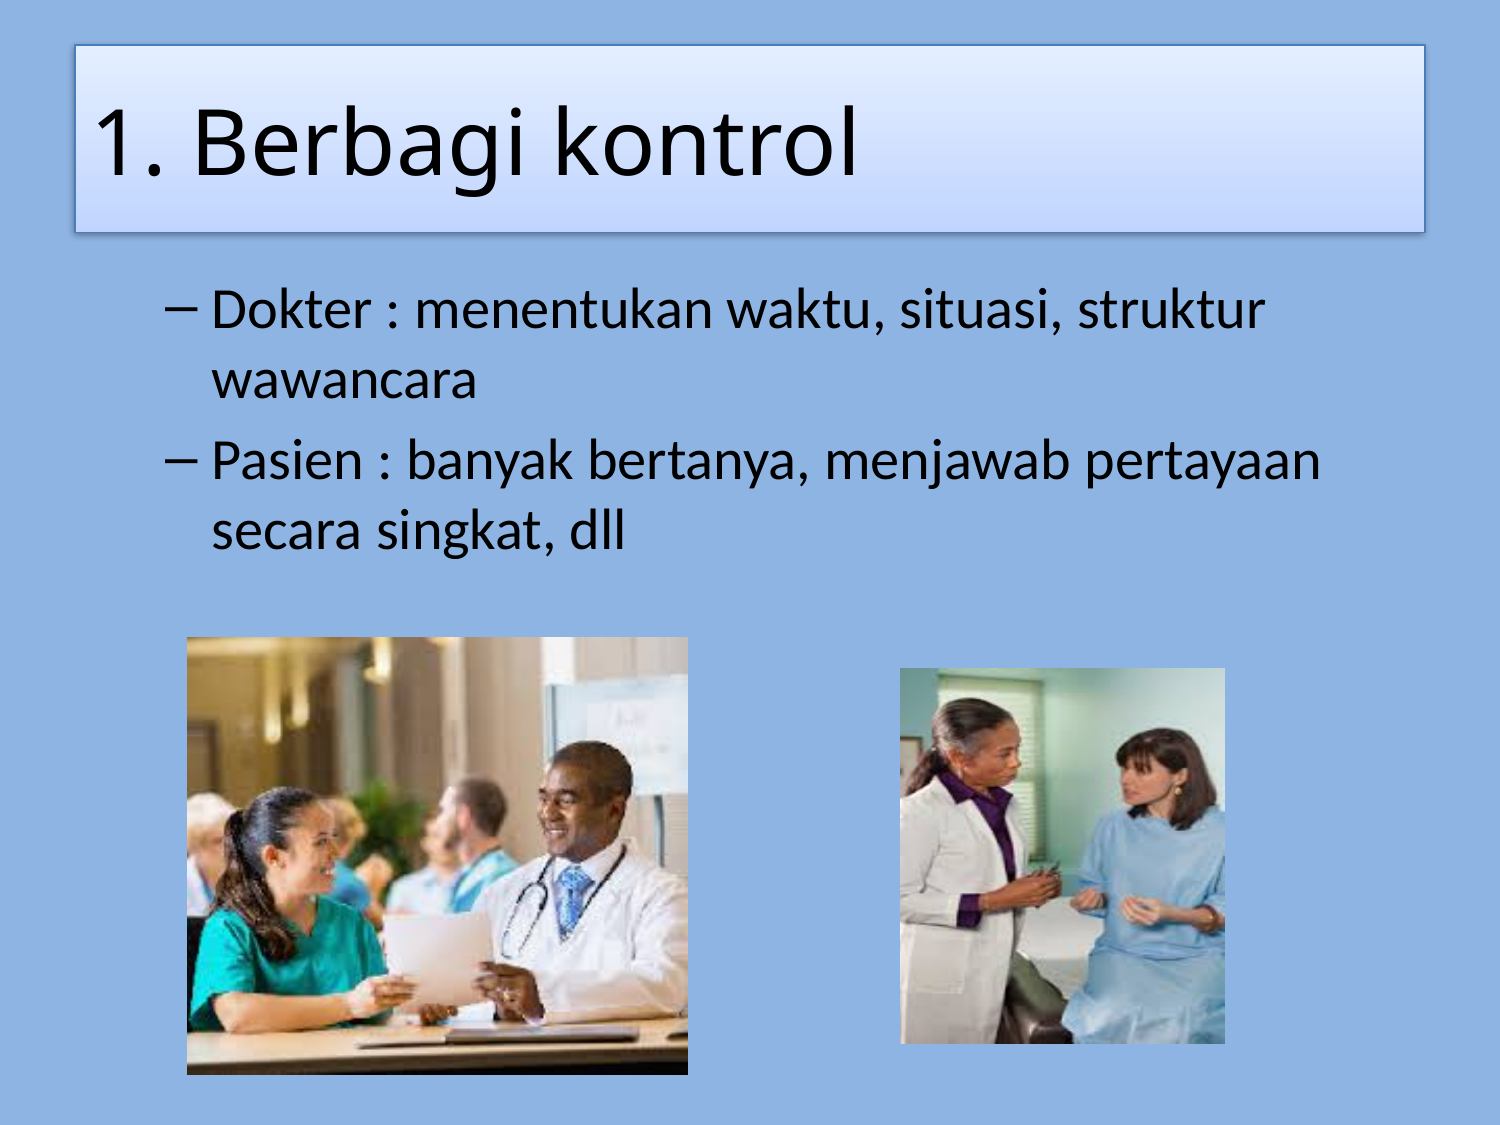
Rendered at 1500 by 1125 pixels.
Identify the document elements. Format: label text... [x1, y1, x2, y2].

title 1. Berbagi kontrol [74, 44, 1426, 233]
picture [899, 668, 1226, 1044]
list Dokter : menentukan waktu, situasi, struktur wawancara Pasien : banyak bertanya, menjawab pertayaan secara singkat, dll [75, 262, 1425, 1005]
picture [187, 637, 688, 1076]
